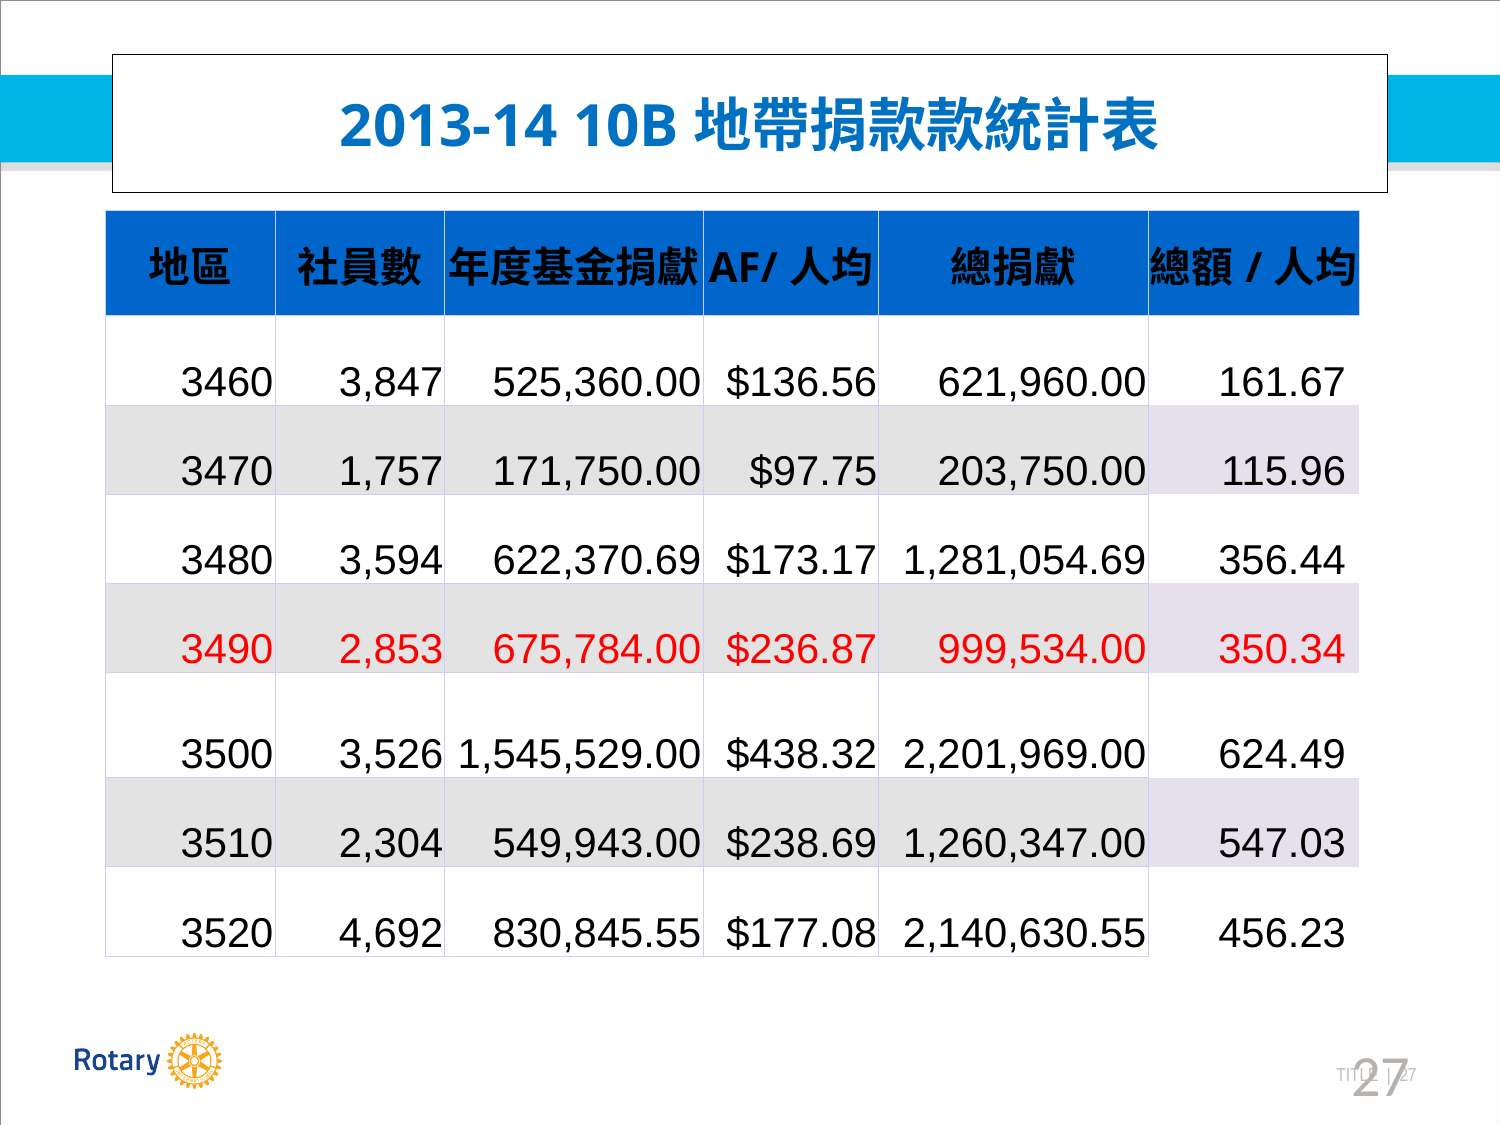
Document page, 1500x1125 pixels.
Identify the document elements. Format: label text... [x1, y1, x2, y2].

table_cell 1,757 [276, 406, 444, 494]
table_cell 622,370.69 [445, 495, 703, 583]
table_cell 3490 [106, 584, 275, 672]
table_cell 830,845.55 [445, 867, 703, 956]
table_cell 356.44 [1149, 494, 1359, 583]
table_cell 2,201,969.00 [879, 673, 1148, 777]
table_cell 456.23 [1149, 867, 1359, 956]
table_cell $177.08 [704, 867, 878, 956]
table_cell 621,960.00 [879, 316, 1148, 405]
table_cell 1,545,529.00 [445, 673, 703, 777]
title 2013-14 10B地帶捐款款統計表 [112, 54, 1388, 193]
table_cell 3510 [106, 778, 275, 866]
table_cell 547.03 [1149, 778, 1359, 867]
table_cell 3500 [106, 673, 275, 777]
picture [75, 1033, 222, 1089]
table_cell 203,750.00 [879, 406, 1148, 494]
table_header 總額/人均 [1149, 211, 1359, 315]
table_cell 3,847 [276, 316, 444, 405]
table_cell 1,281,054.69 [879, 495, 1148, 583]
table_cell $97.75 [704, 406, 878, 494]
table_cell 675,784.00 [445, 584, 703, 672]
table_cell $136.56 [704, 316, 878, 405]
table_cell $238.69 [704, 778, 878, 866]
table_cell 161.67 [1149, 316, 1359, 405]
table_cell 350.34 [1149, 583, 1359, 673]
table_cell 3460 [106, 316, 275, 405]
table_cell 3520 [106, 867, 275, 956]
table_header 年度基金捐獻 [445, 211, 703, 315]
table_cell 2,853 [276, 584, 444, 672]
table_cell 4,692 [276, 867, 444, 956]
table_header 社員數 [276, 211, 444, 315]
table_cell 171,750.00 [445, 406, 703, 494]
table_cell 3480 [106, 495, 275, 583]
table_cell 3470 [106, 406, 275, 494]
table_header AF/人均 [704, 211, 878, 315]
table_cell 999,534.00 [879, 584, 1148, 672]
table_cell $236.87 [704, 584, 878, 672]
table_cell 2,304 [276, 778, 444, 866]
table_cell $173.17 [704, 495, 878, 583]
table_cell 525,360.00 [445, 316, 703, 405]
text_box 27 [1074, 1042, 1425, 1103]
table_cell 1,260,347.00 [879, 778, 1148, 866]
table_header 地區 [106, 211, 275, 315]
table_cell 624.49 [1149, 673, 1359, 778]
table_cell 3,526 [276, 673, 444, 777]
table_header 總捐獻 [879, 211, 1148, 315]
table_cell $438.32 [704, 673, 878, 777]
table_cell 2,140,630.55 [879, 867, 1148, 956]
table_cell 115.96 [1149, 405, 1359, 494]
table_cell 3,594 [276, 495, 444, 583]
table_cell 549,943.00 [445, 778, 703, 866]
